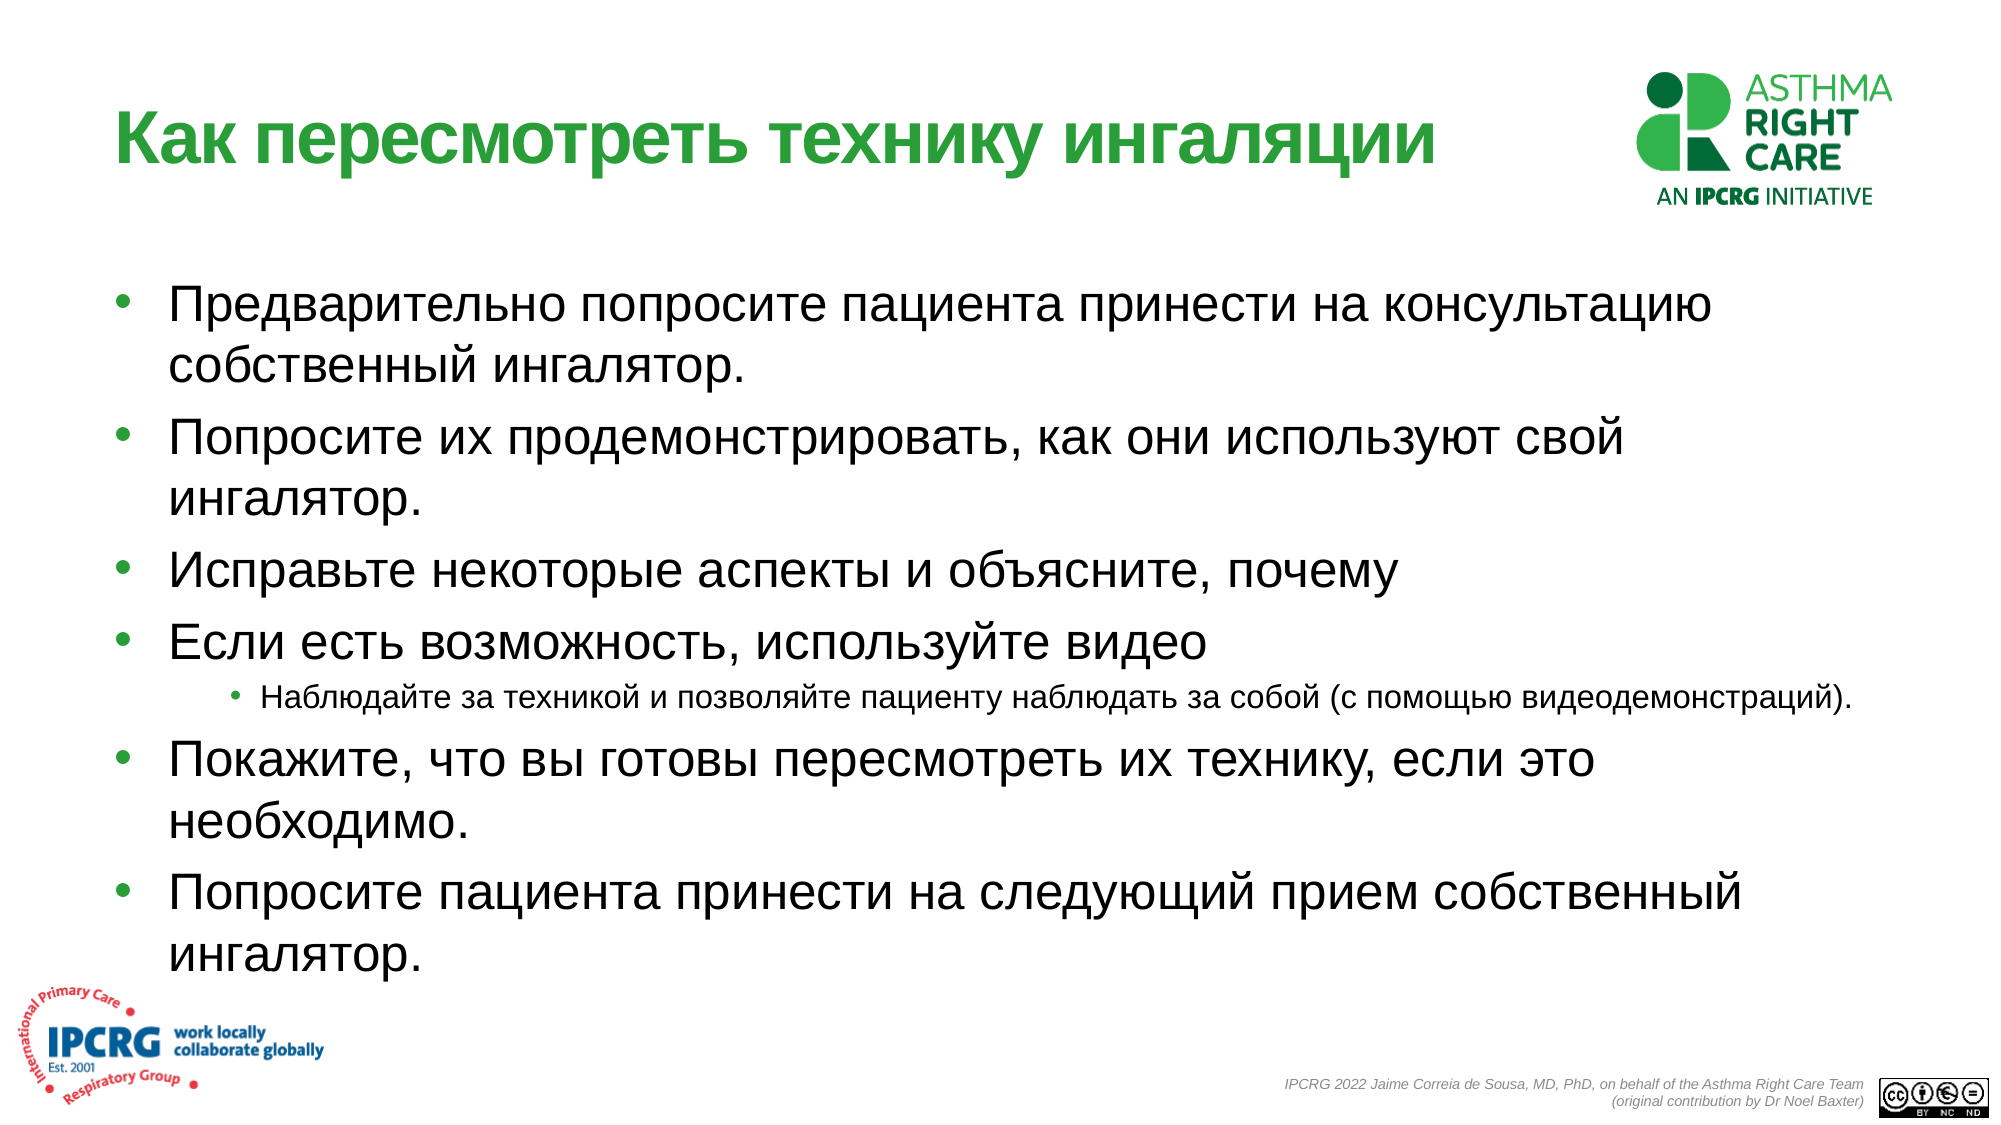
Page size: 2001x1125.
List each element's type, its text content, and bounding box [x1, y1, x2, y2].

title Как пересмотреть технику ингаляции [99, 45, 1509, 233]
picture [18, 987, 324, 1105]
picture [1628, 67, 1900, 210]
list Предварительно попросите пациента принести на консультацию собственный ингалятор. Попросите их продемонстрировать, как они используют свой ингалятор. Исправьте некоторые аспекты и объясните, почему Если есть возможность, используйте видео Наблюдайте за техникой и позволяйте пациенту наблюдать за собой (с помощью видеодемонстраций). Покажите, что вы готовы пересмотреть их технику, если это необходимо. Попросите пациента принести на следующий прием собственный ингалятор. [99, 262, 1900, 1005]
picture [1879, 1078, 1989, 1118]
